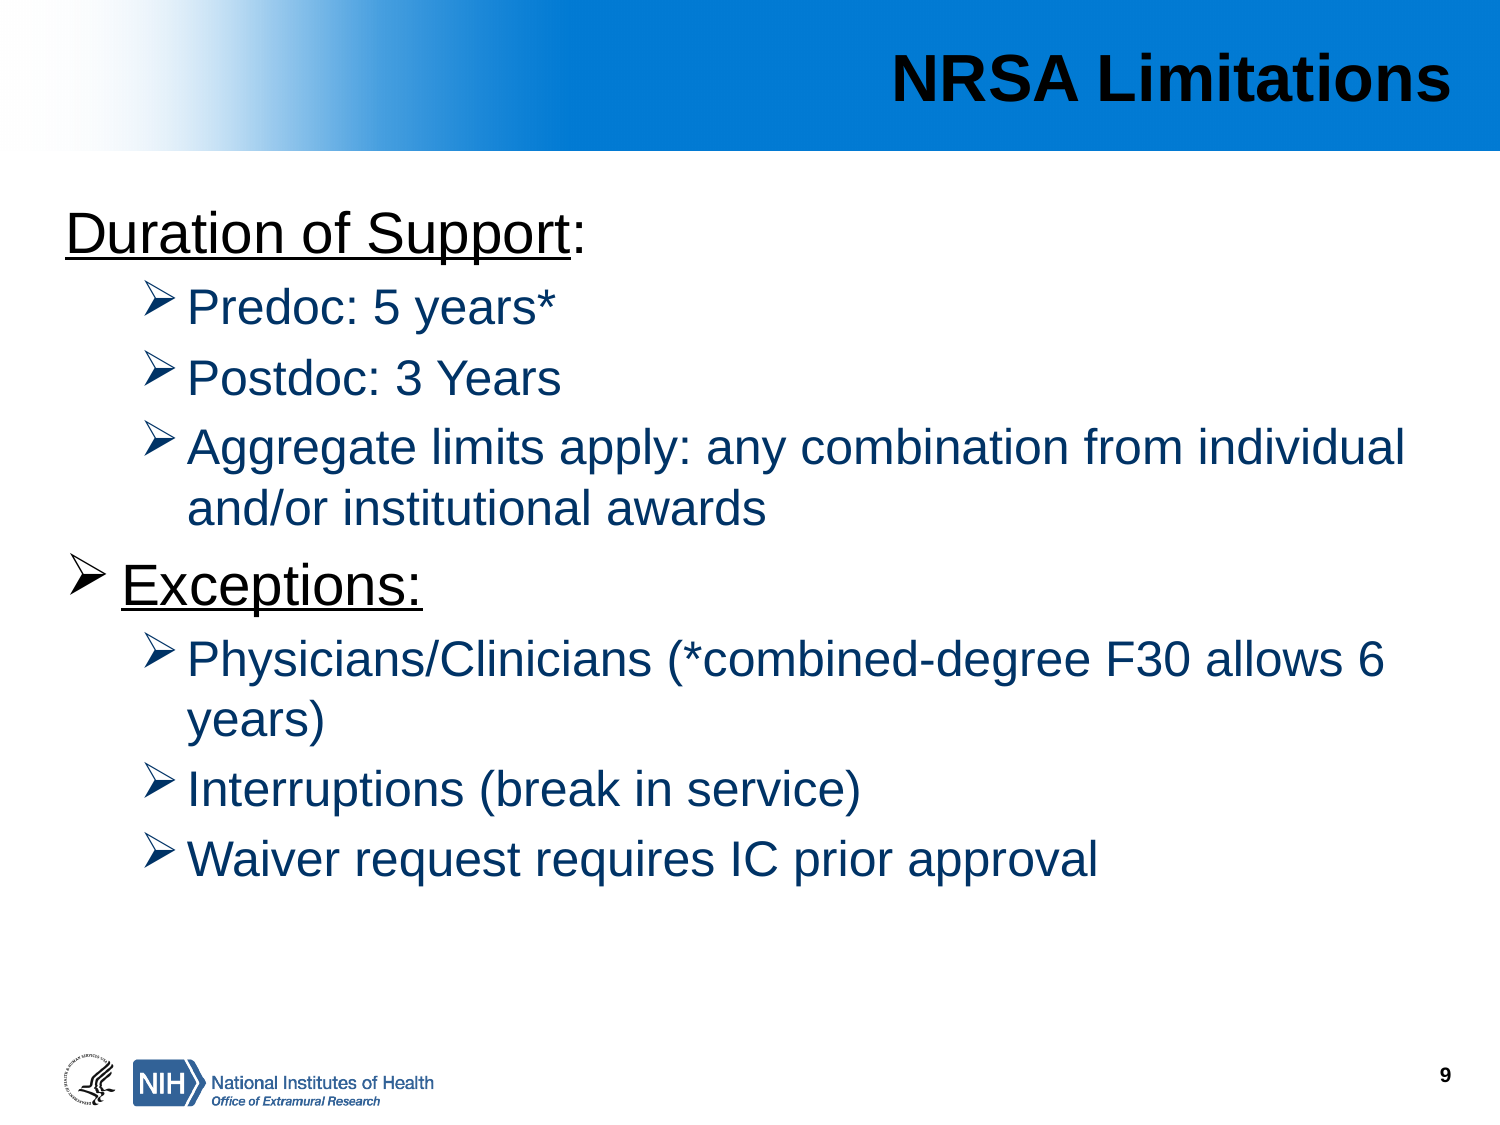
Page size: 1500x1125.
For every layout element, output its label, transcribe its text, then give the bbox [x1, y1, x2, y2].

picture [0, 0, 1500, 151]
list Duration of Support: Predoc: 5 years* Postdoc: 3 Years Aggregate limits apply: any combination from individual and/or institutional awards Exceptions: Physicians/Clinicians (*combined-degree F30 allows 6 years) Interruptions (break in service) Waiver request requires IC prior approval [50, 187, 1450, 930]
picture [64, 1054, 116, 1106]
slide_number 9 [1403, 1053, 1467, 1104]
title NRSA Limitations [217, 28, 1468, 122]
picture [125, 1049, 439, 1113]
